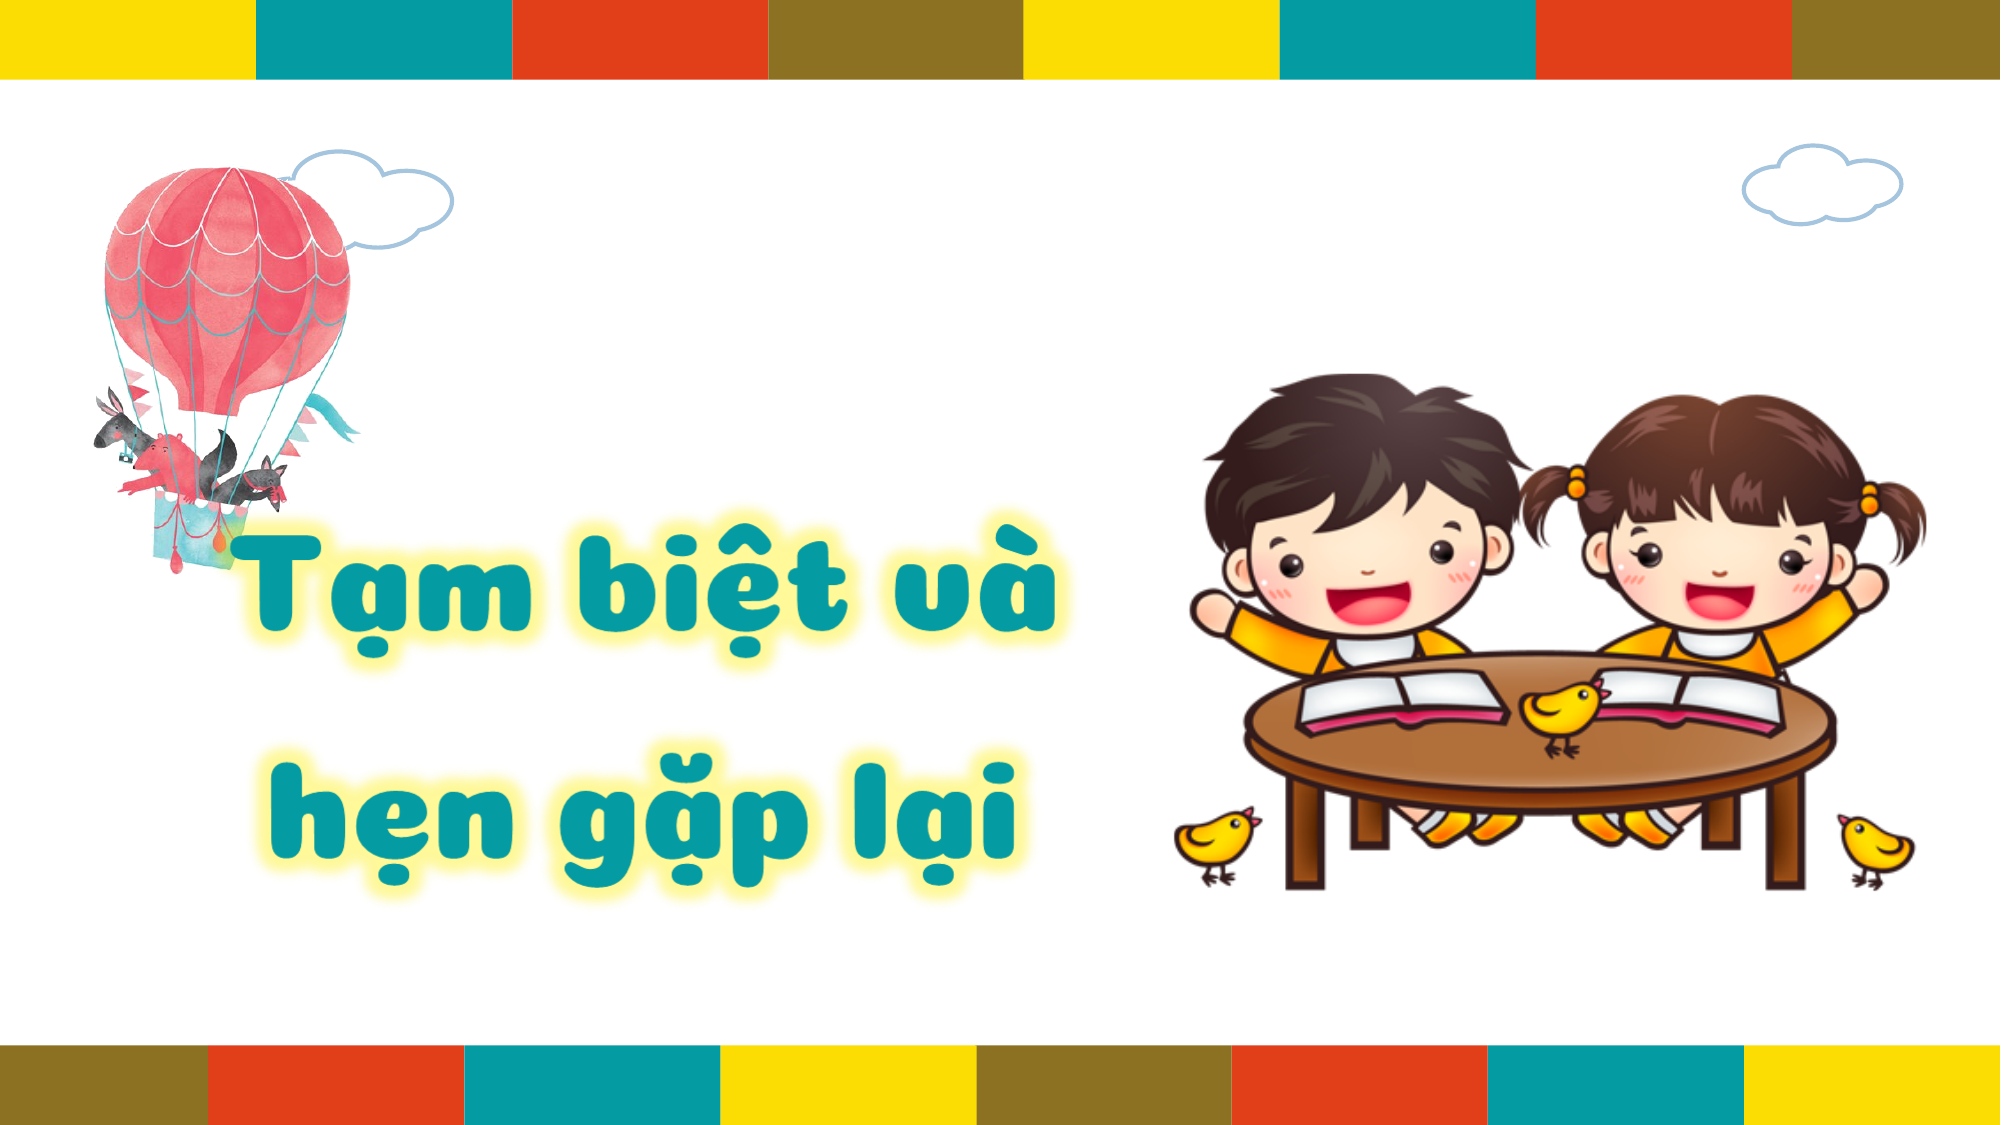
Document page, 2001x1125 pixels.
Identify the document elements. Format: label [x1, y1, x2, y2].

text_box [396, 169, 454, 247]
text_box [0, 0, 2000, 80]
text_box [0, 1045, 2000, 1125]
text_box [1742, 144, 1903, 226]
picture [43, 133, 1966, 957]
